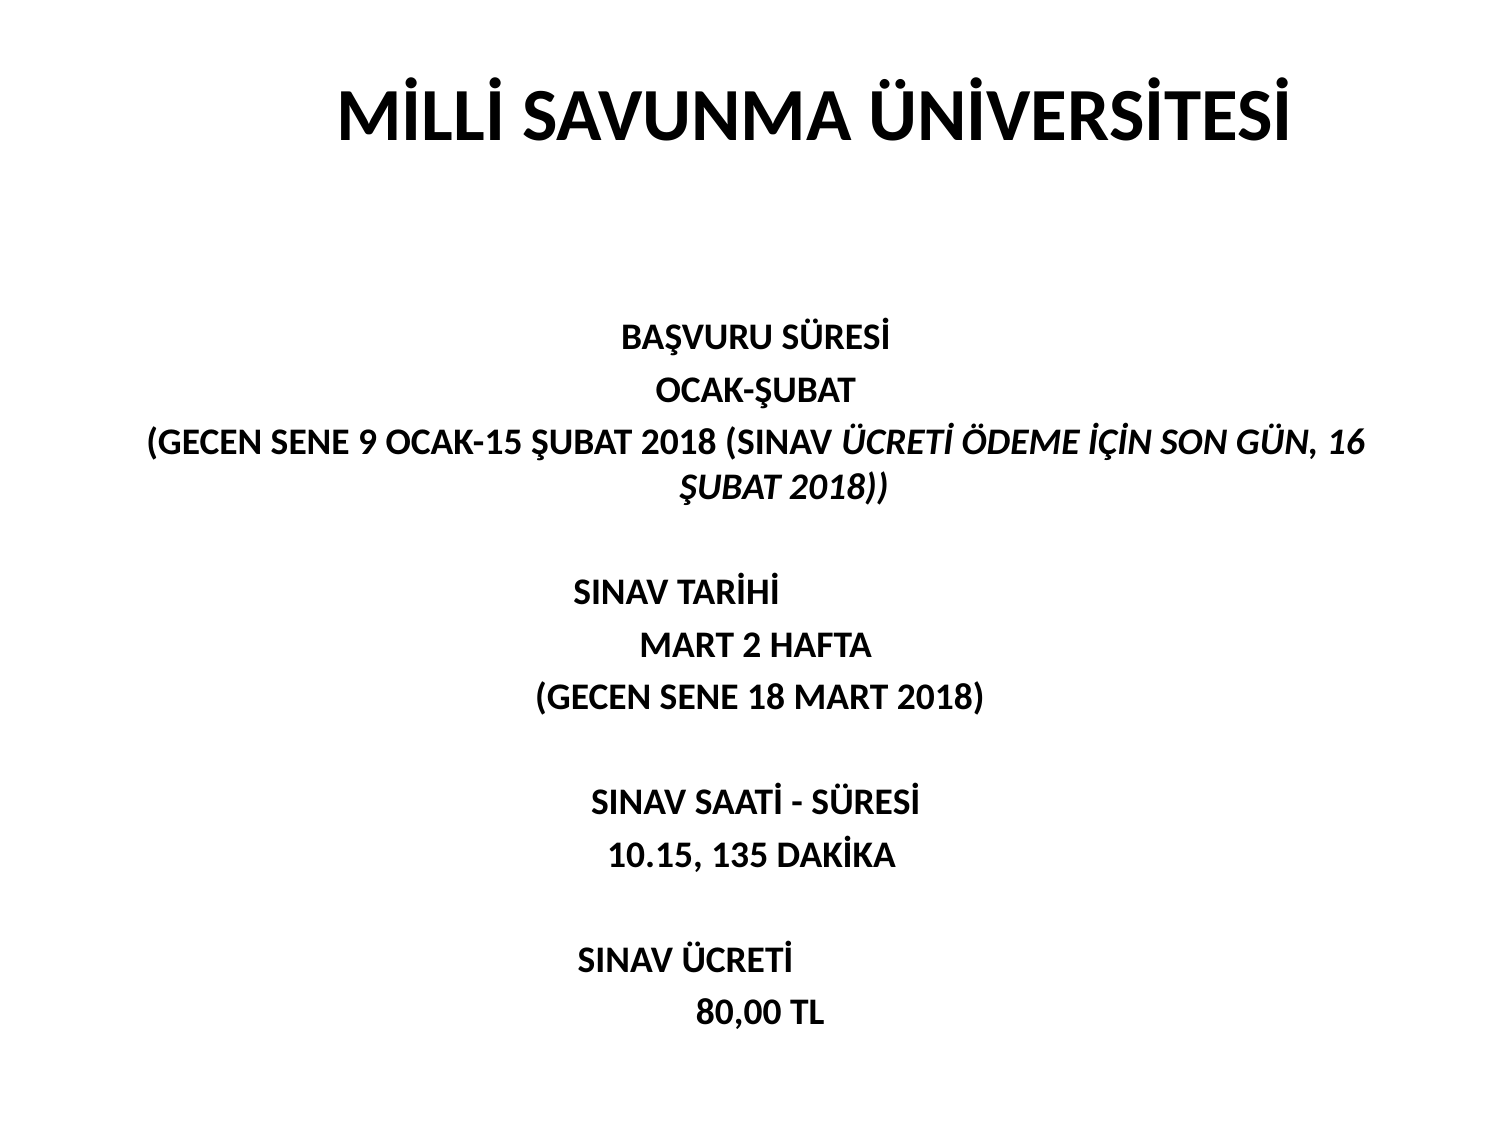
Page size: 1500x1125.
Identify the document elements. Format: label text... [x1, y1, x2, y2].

list BAŞVURU SÜRESİ OCAK-ŞUBAT (GECEN SENE 9 OCAK-15 ŞUBAT 2018 (SINAV ÜCRETİ ÖDEME İÇİN SON GÜN, 16 ŞUBAT 2018)) SINAV TARİHİ MART 2 HAFTA (GECEN SENE 18 MART 2018) SINAV SAATİ - SÜRESİ 10.15, 135 DAKİKA SINAV ÜCRETİ 80,00 TL [82, 304, 1430, 1067]
text_box MİLLİ SAVUNMA ÜNİVERSİTESİ [321, 58, 1326, 164]
